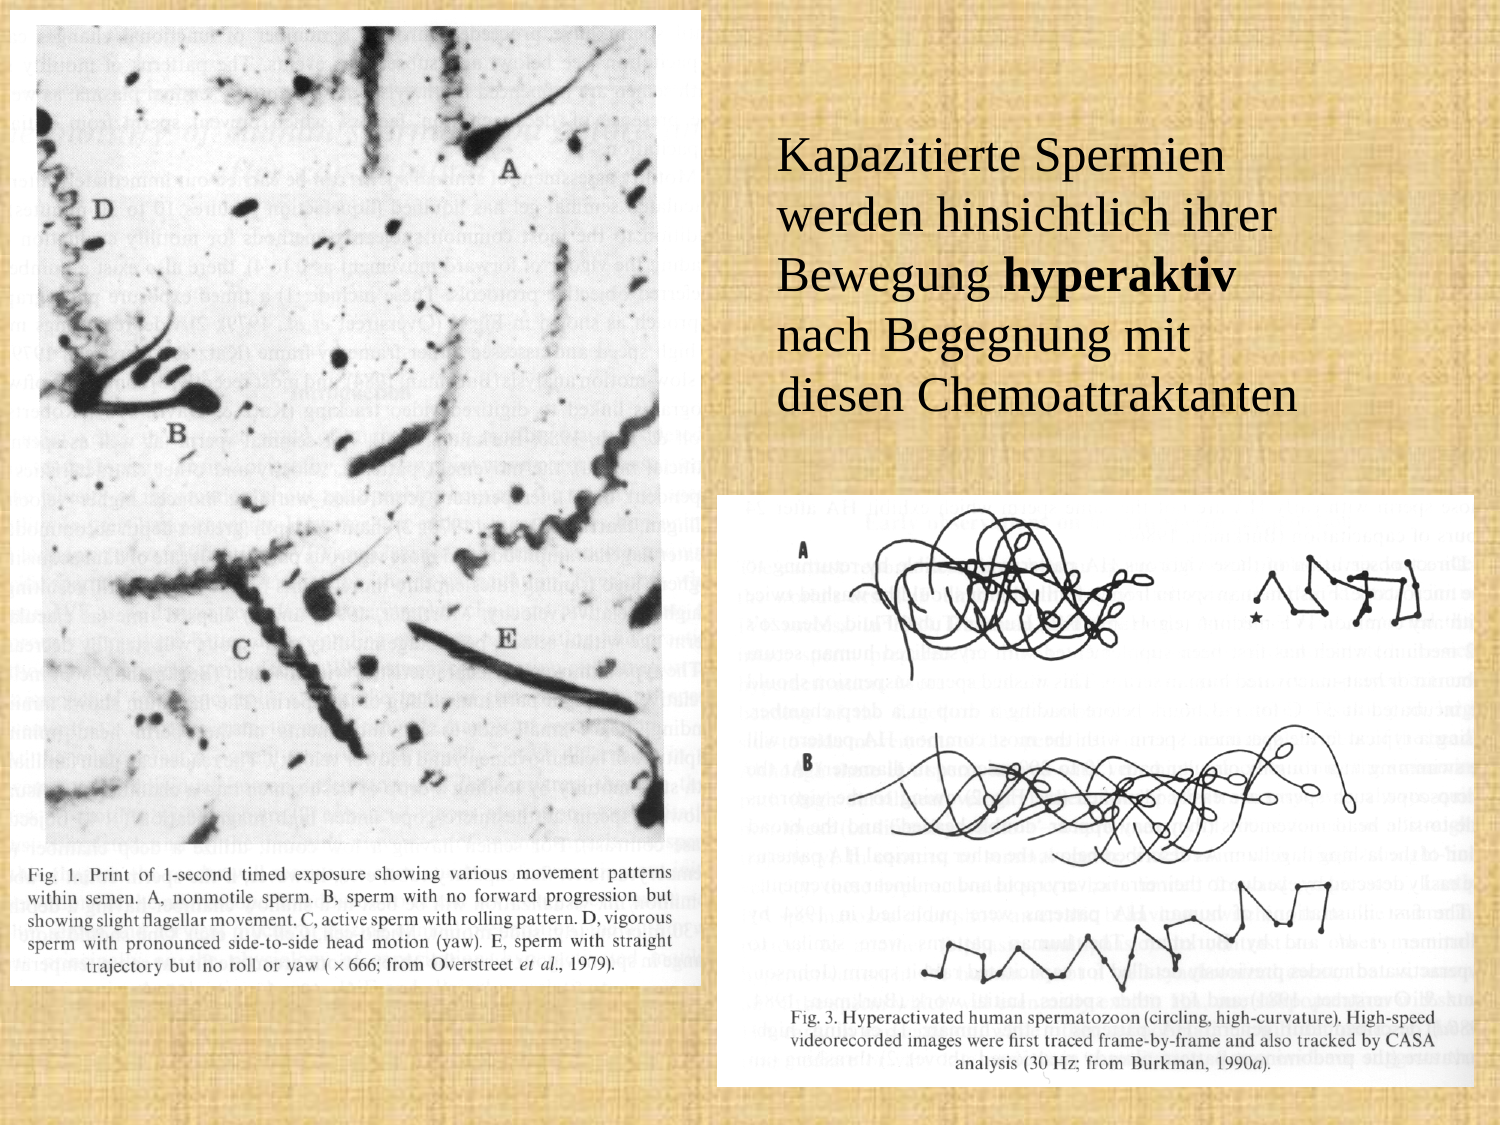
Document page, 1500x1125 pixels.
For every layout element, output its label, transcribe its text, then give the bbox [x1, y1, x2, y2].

text_box Kapazitierte Spermien werden hinsichtlich ihrer Bewegung hyperaktiv nach Begegnung mit diesen Chemoattraktanten [761, 113, 1341, 429]
picture [0, 0, 1500, 1125]
